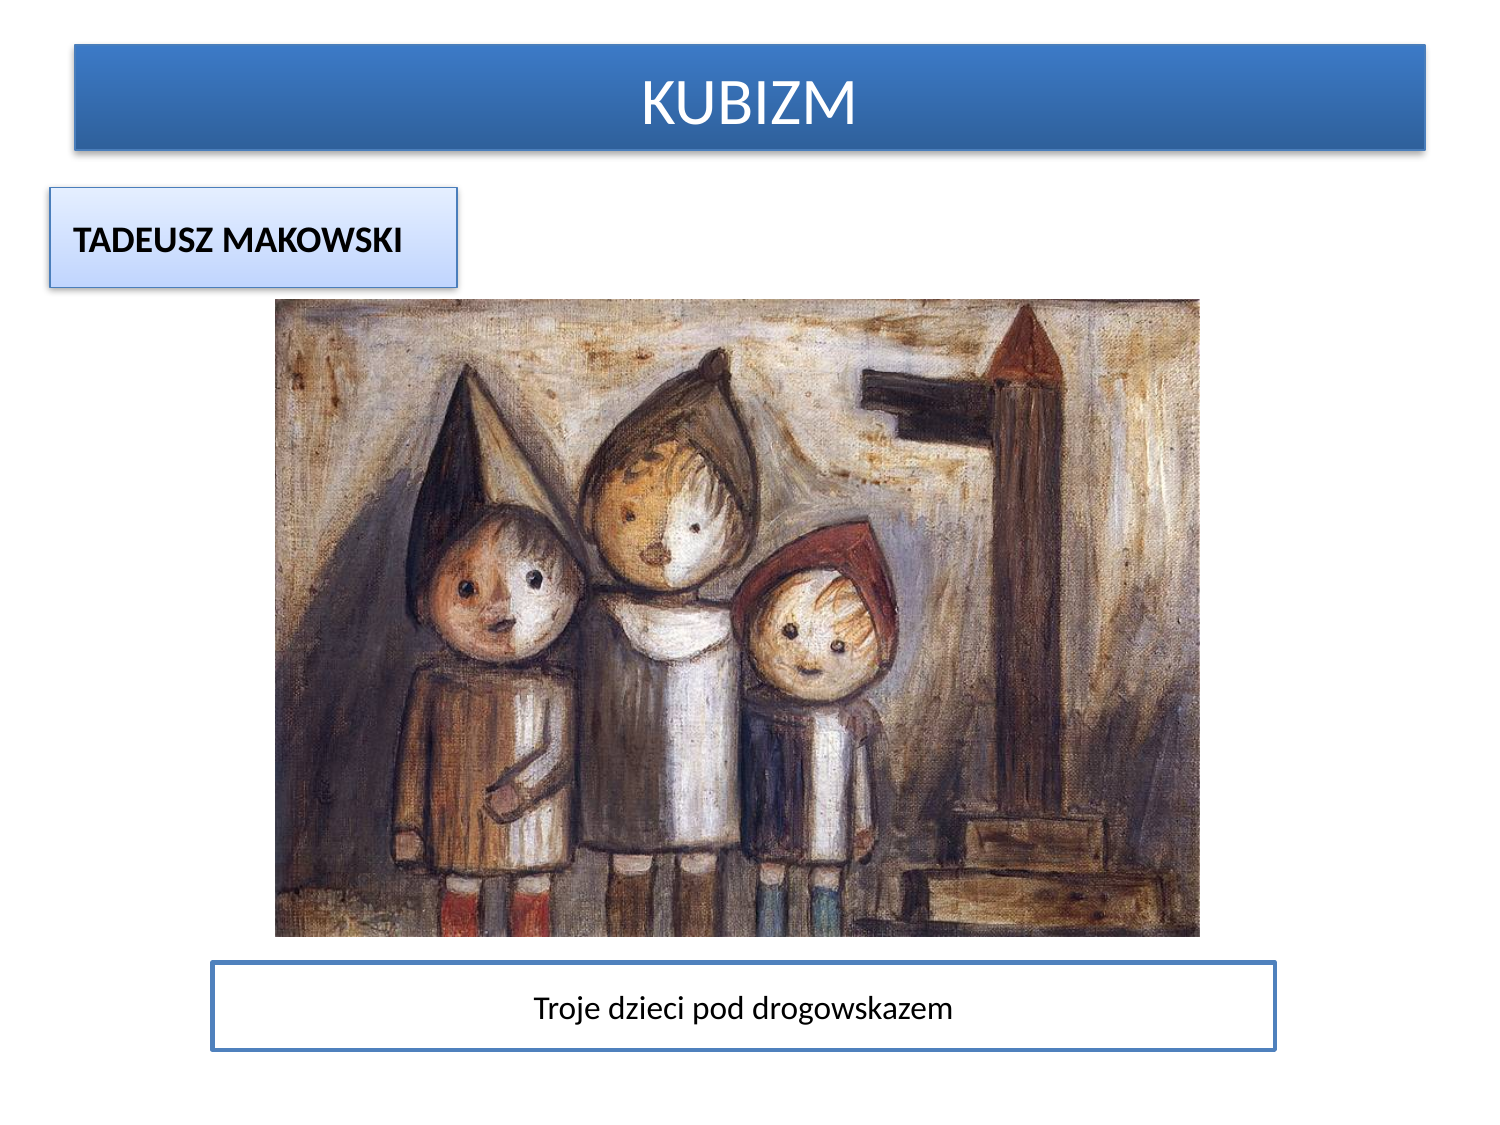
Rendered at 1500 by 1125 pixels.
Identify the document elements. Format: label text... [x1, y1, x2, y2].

text_box KUBIZM [74, 44, 1426, 151]
picture [274, 299, 1201, 937]
text_box TADEUSZ MAKOWSKI [49, 187, 458, 288]
text_box Troje dzieci pod drogowskazem [210, 960, 1277, 1052]
